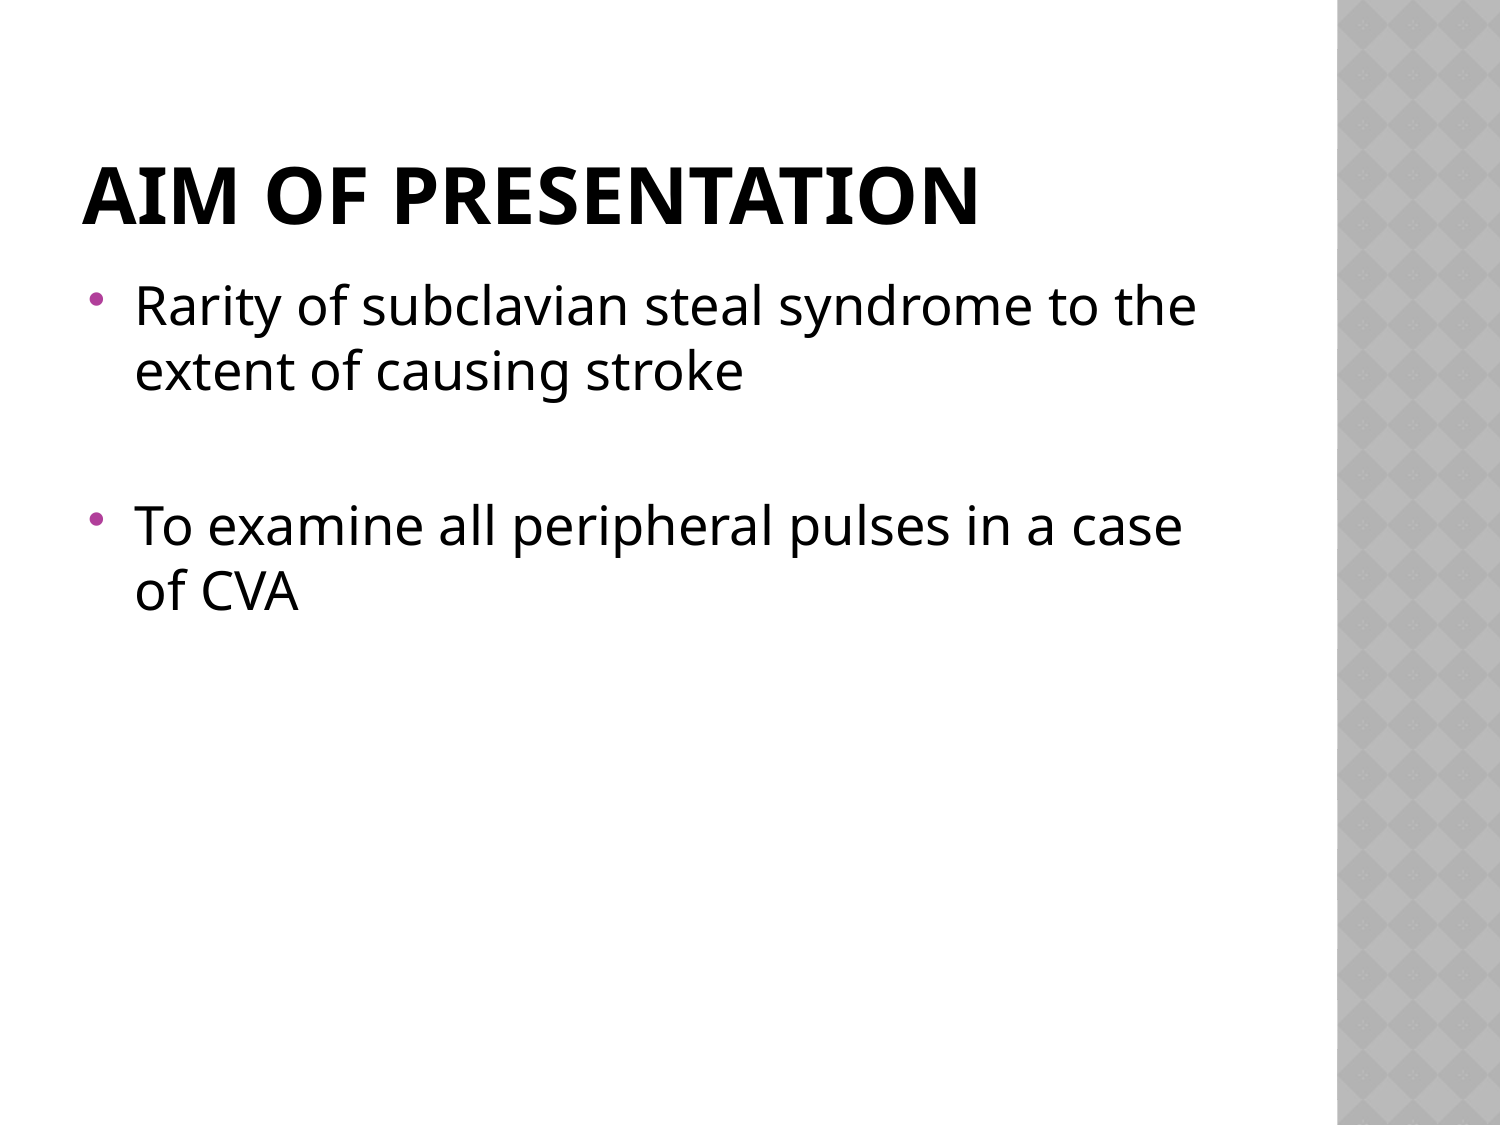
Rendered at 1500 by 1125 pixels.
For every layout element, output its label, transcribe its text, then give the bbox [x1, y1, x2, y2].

title Aim of presentation [75, 52, 1263, 240]
list Rarity of subclavian steal syndrome to the extent of causing stroke To examine all peripheral pulses in a case of CVA [75, 264, 1263, 1059]
